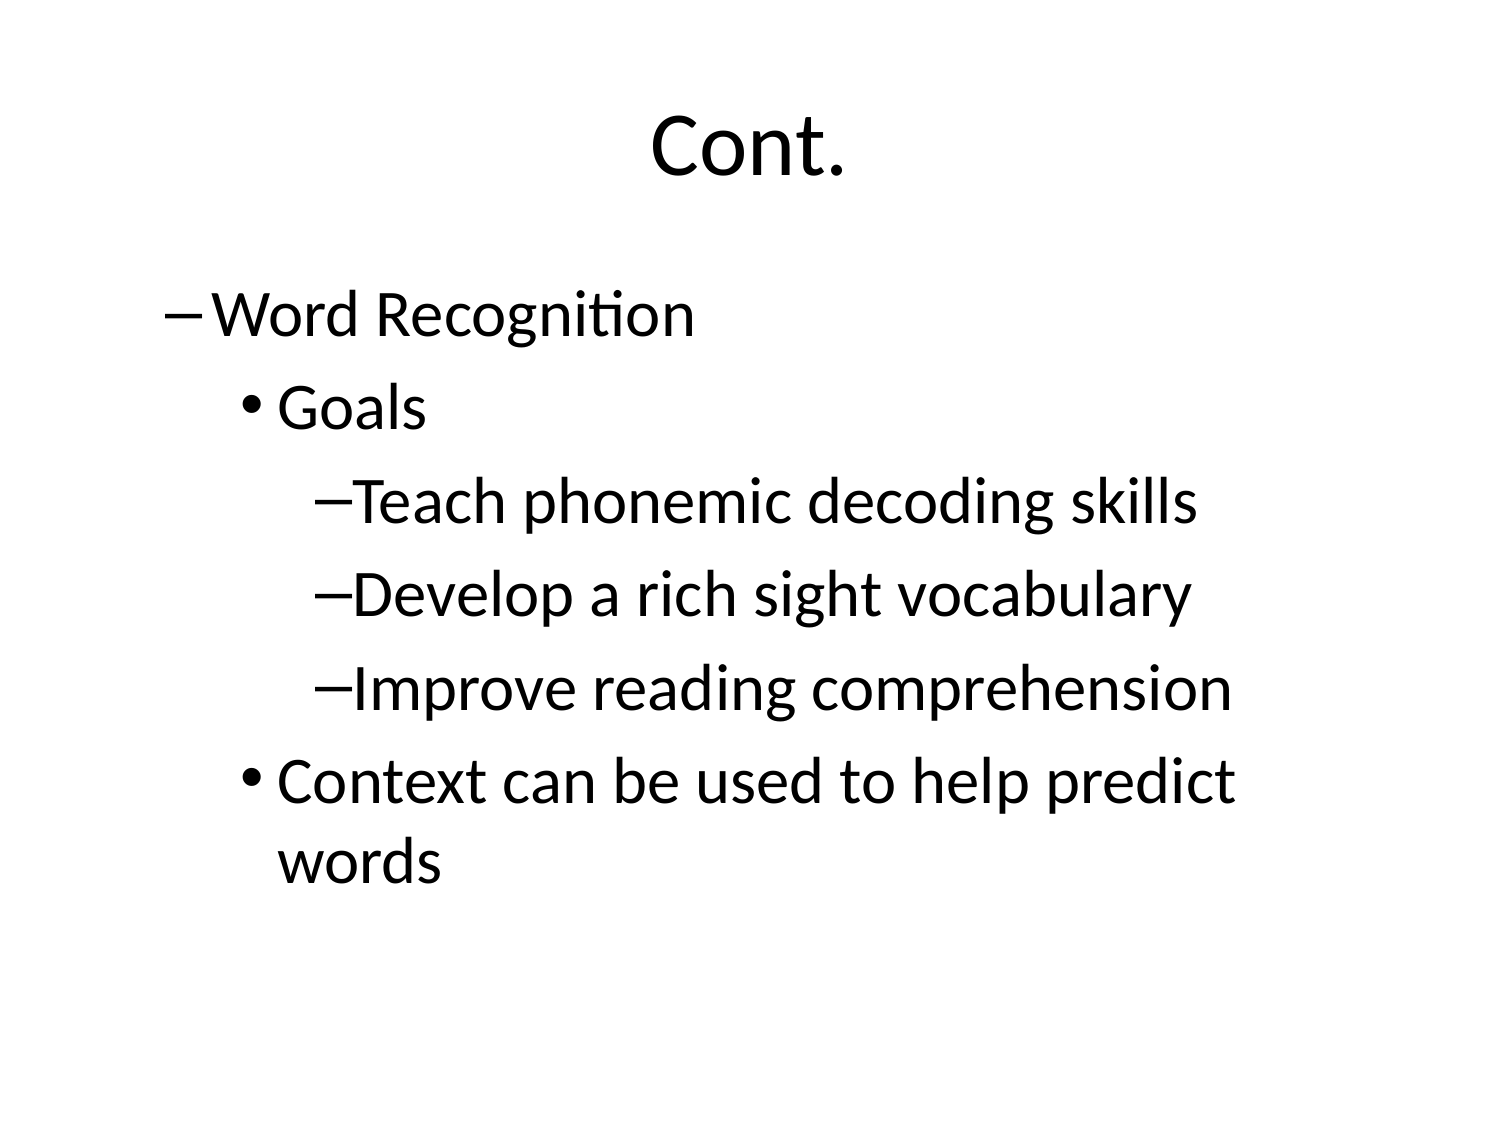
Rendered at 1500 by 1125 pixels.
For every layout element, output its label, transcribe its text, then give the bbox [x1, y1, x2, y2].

title Cont. [75, 45, 1425, 233]
list Word Recognition Goals Teach phonemic decoding skills Develop a rich sight vocabulary Improve reading comprehension Context can be used to help predict words [75, 262, 1425, 1005]
